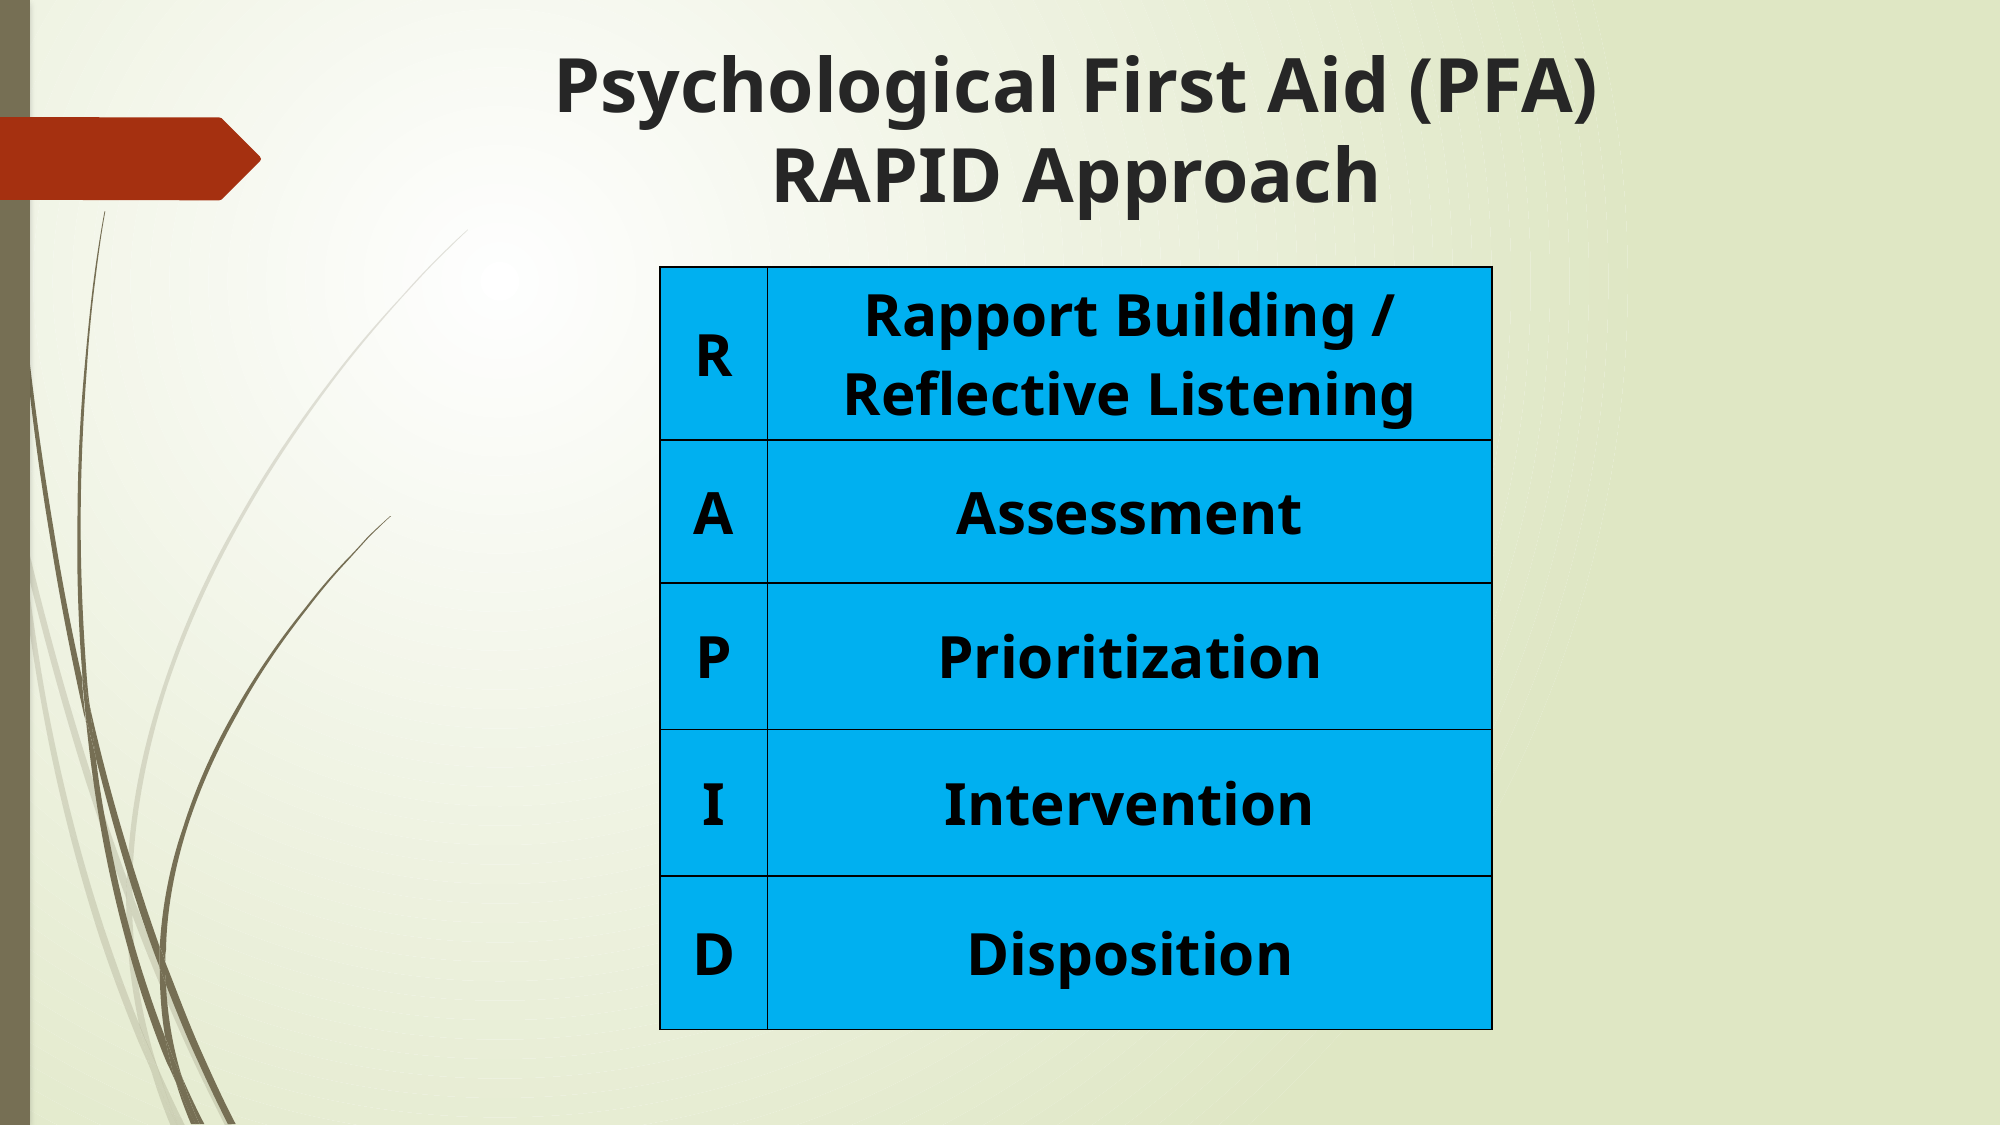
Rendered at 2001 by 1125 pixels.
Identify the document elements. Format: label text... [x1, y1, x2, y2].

table_cell A [661, 441, 767, 582]
table_cell Assessment [768, 441, 1491, 582]
table_cell Disposition [768, 877, 1491, 1029]
title Psychological First Aid (PFA) RAPID Approach [535, 29, 1617, 240]
table_header R [661, 268, 767, 439]
table_cell D [661, 877, 767, 1029]
table_cell Intervention [768, 730, 1491, 875]
table_cell P [661, 584, 767, 729]
table_cell I [661, 730, 767, 875]
table_cell Prioritization [768, 584, 1491, 729]
table_header Rapport Building / Reflective Listening [768, 268, 1491, 439]
